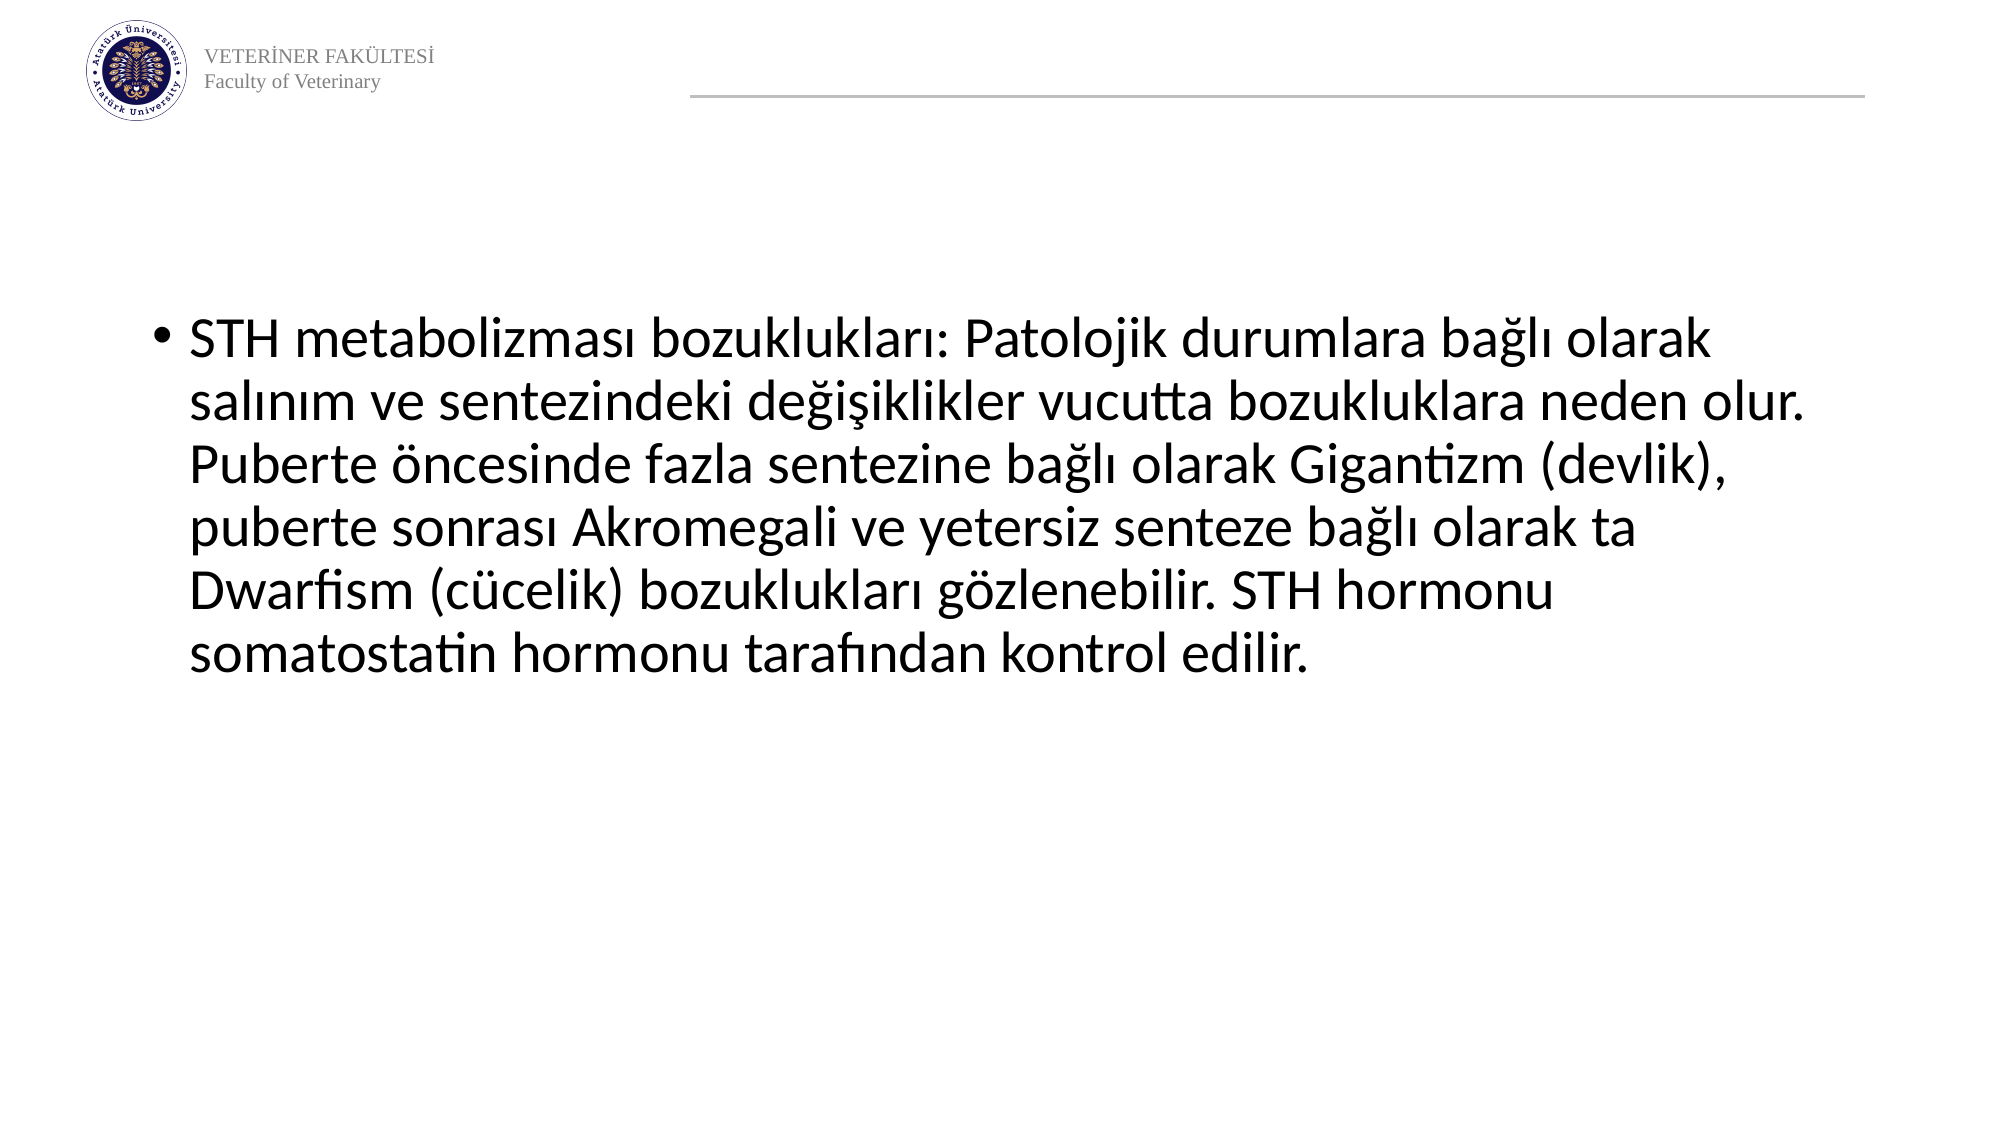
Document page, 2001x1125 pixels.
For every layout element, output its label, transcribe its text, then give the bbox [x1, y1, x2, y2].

list STH metabolizması bozuklukları: Patolojik durumlara bağlı olarak salınım ve sentezindeki değişiklikler vucutta bozukluklara neden olur. Puberte öncesinde fazla sentezine bağlı olarak Gigantizm (devlik), puberte sonrası Akromegali ve yetersiz senteze bağlı olarak ta Dwarfism (cücelik) bozuklukları gözlenebilir. STH hormonu somatostatin hormonu tarafından kontrol edilir. [137, 299, 1863, 1014]
picture [86, 20, 187, 121]
